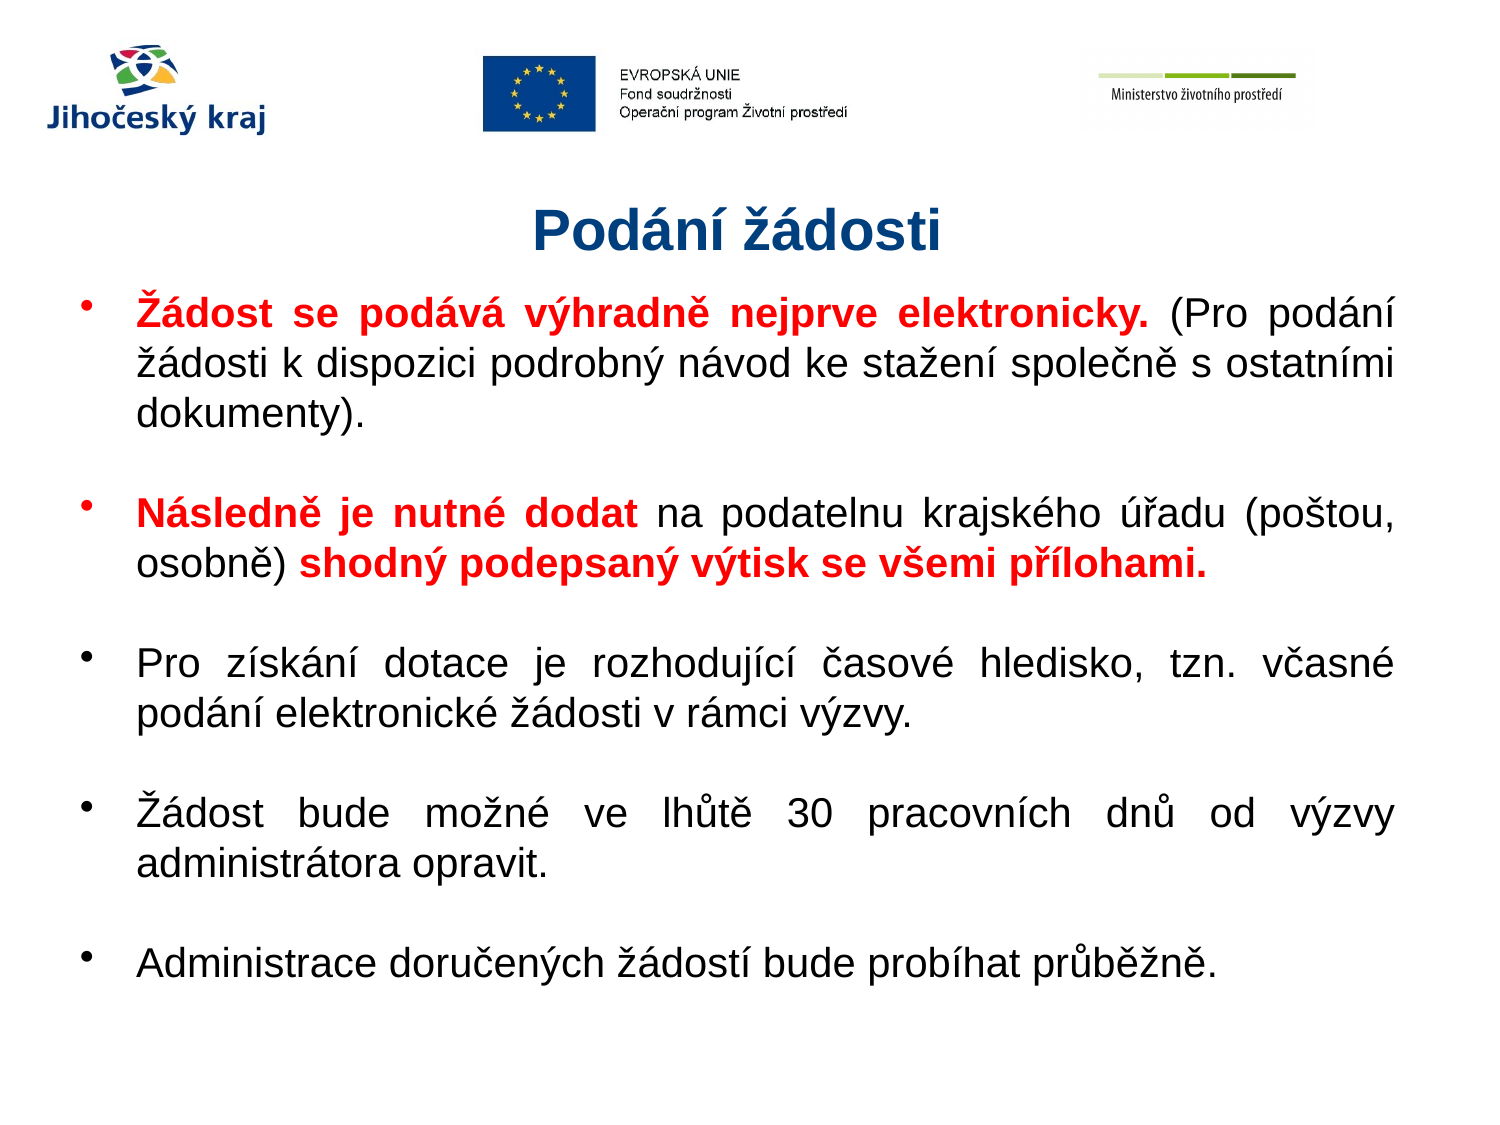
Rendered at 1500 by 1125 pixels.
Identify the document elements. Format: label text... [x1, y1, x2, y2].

picture [474, 47, 879, 140]
picture [1079, 44, 1315, 132]
picture [37, 38, 275, 138]
title Podání žádosti [194, 184, 1282, 278]
list Žádost se podává výhradně nejprve elektronicky. (Pro podání žádosti k dispozici podrobný návod ke stažení společně s ostatními dokumenty). Následně je nutné dodat na podatelnu krajského úřadu (poštou, osobně) shodný podepsaný výtisk se všemi přílohami. Pro získání dotace je rozhodující časové hledisko, tzn. včasné podání elektronické žádosti v rámci výzvy. Žádost bude možné ve lhůtě 30 pracovních dnů od výzvy administrátora opravit. Administrace doručených žádostí bude probíhat průběžně. [64, 278, 1411, 1059]
